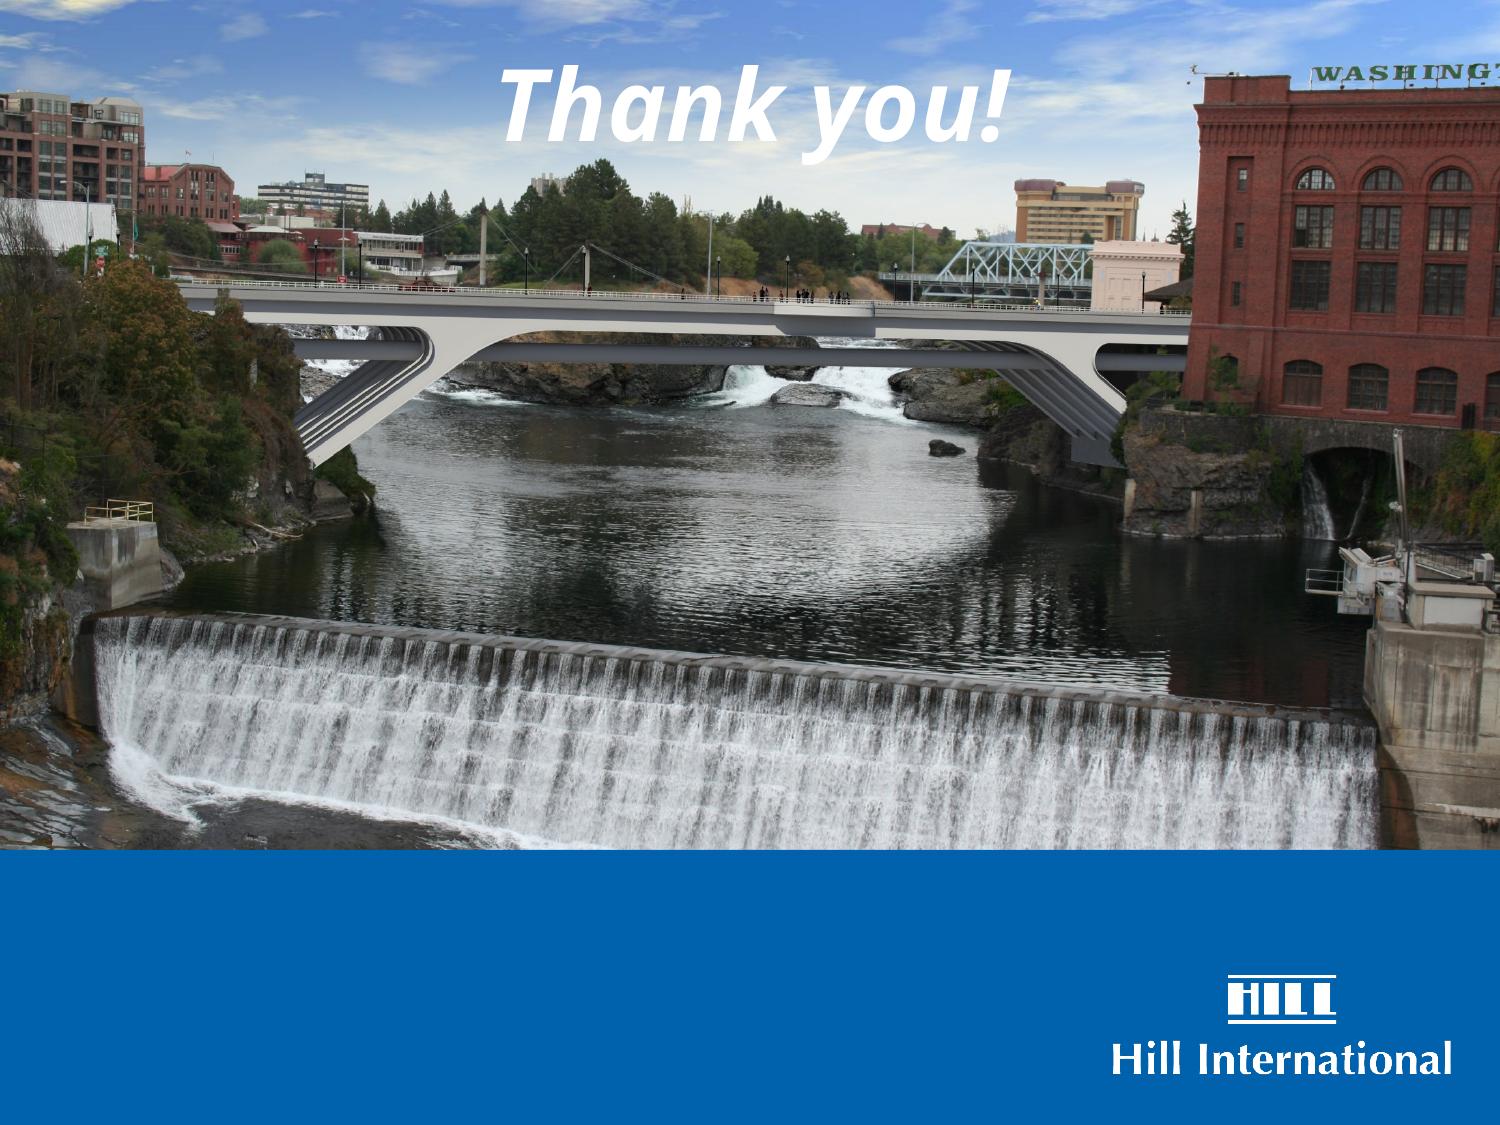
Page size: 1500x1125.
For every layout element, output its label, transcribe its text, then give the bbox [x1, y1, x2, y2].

picture [0, 0, 1500, 849]
picture [1111, 974, 1452, 1080]
text_box Thank you! [187, 75, 1316, 169]
